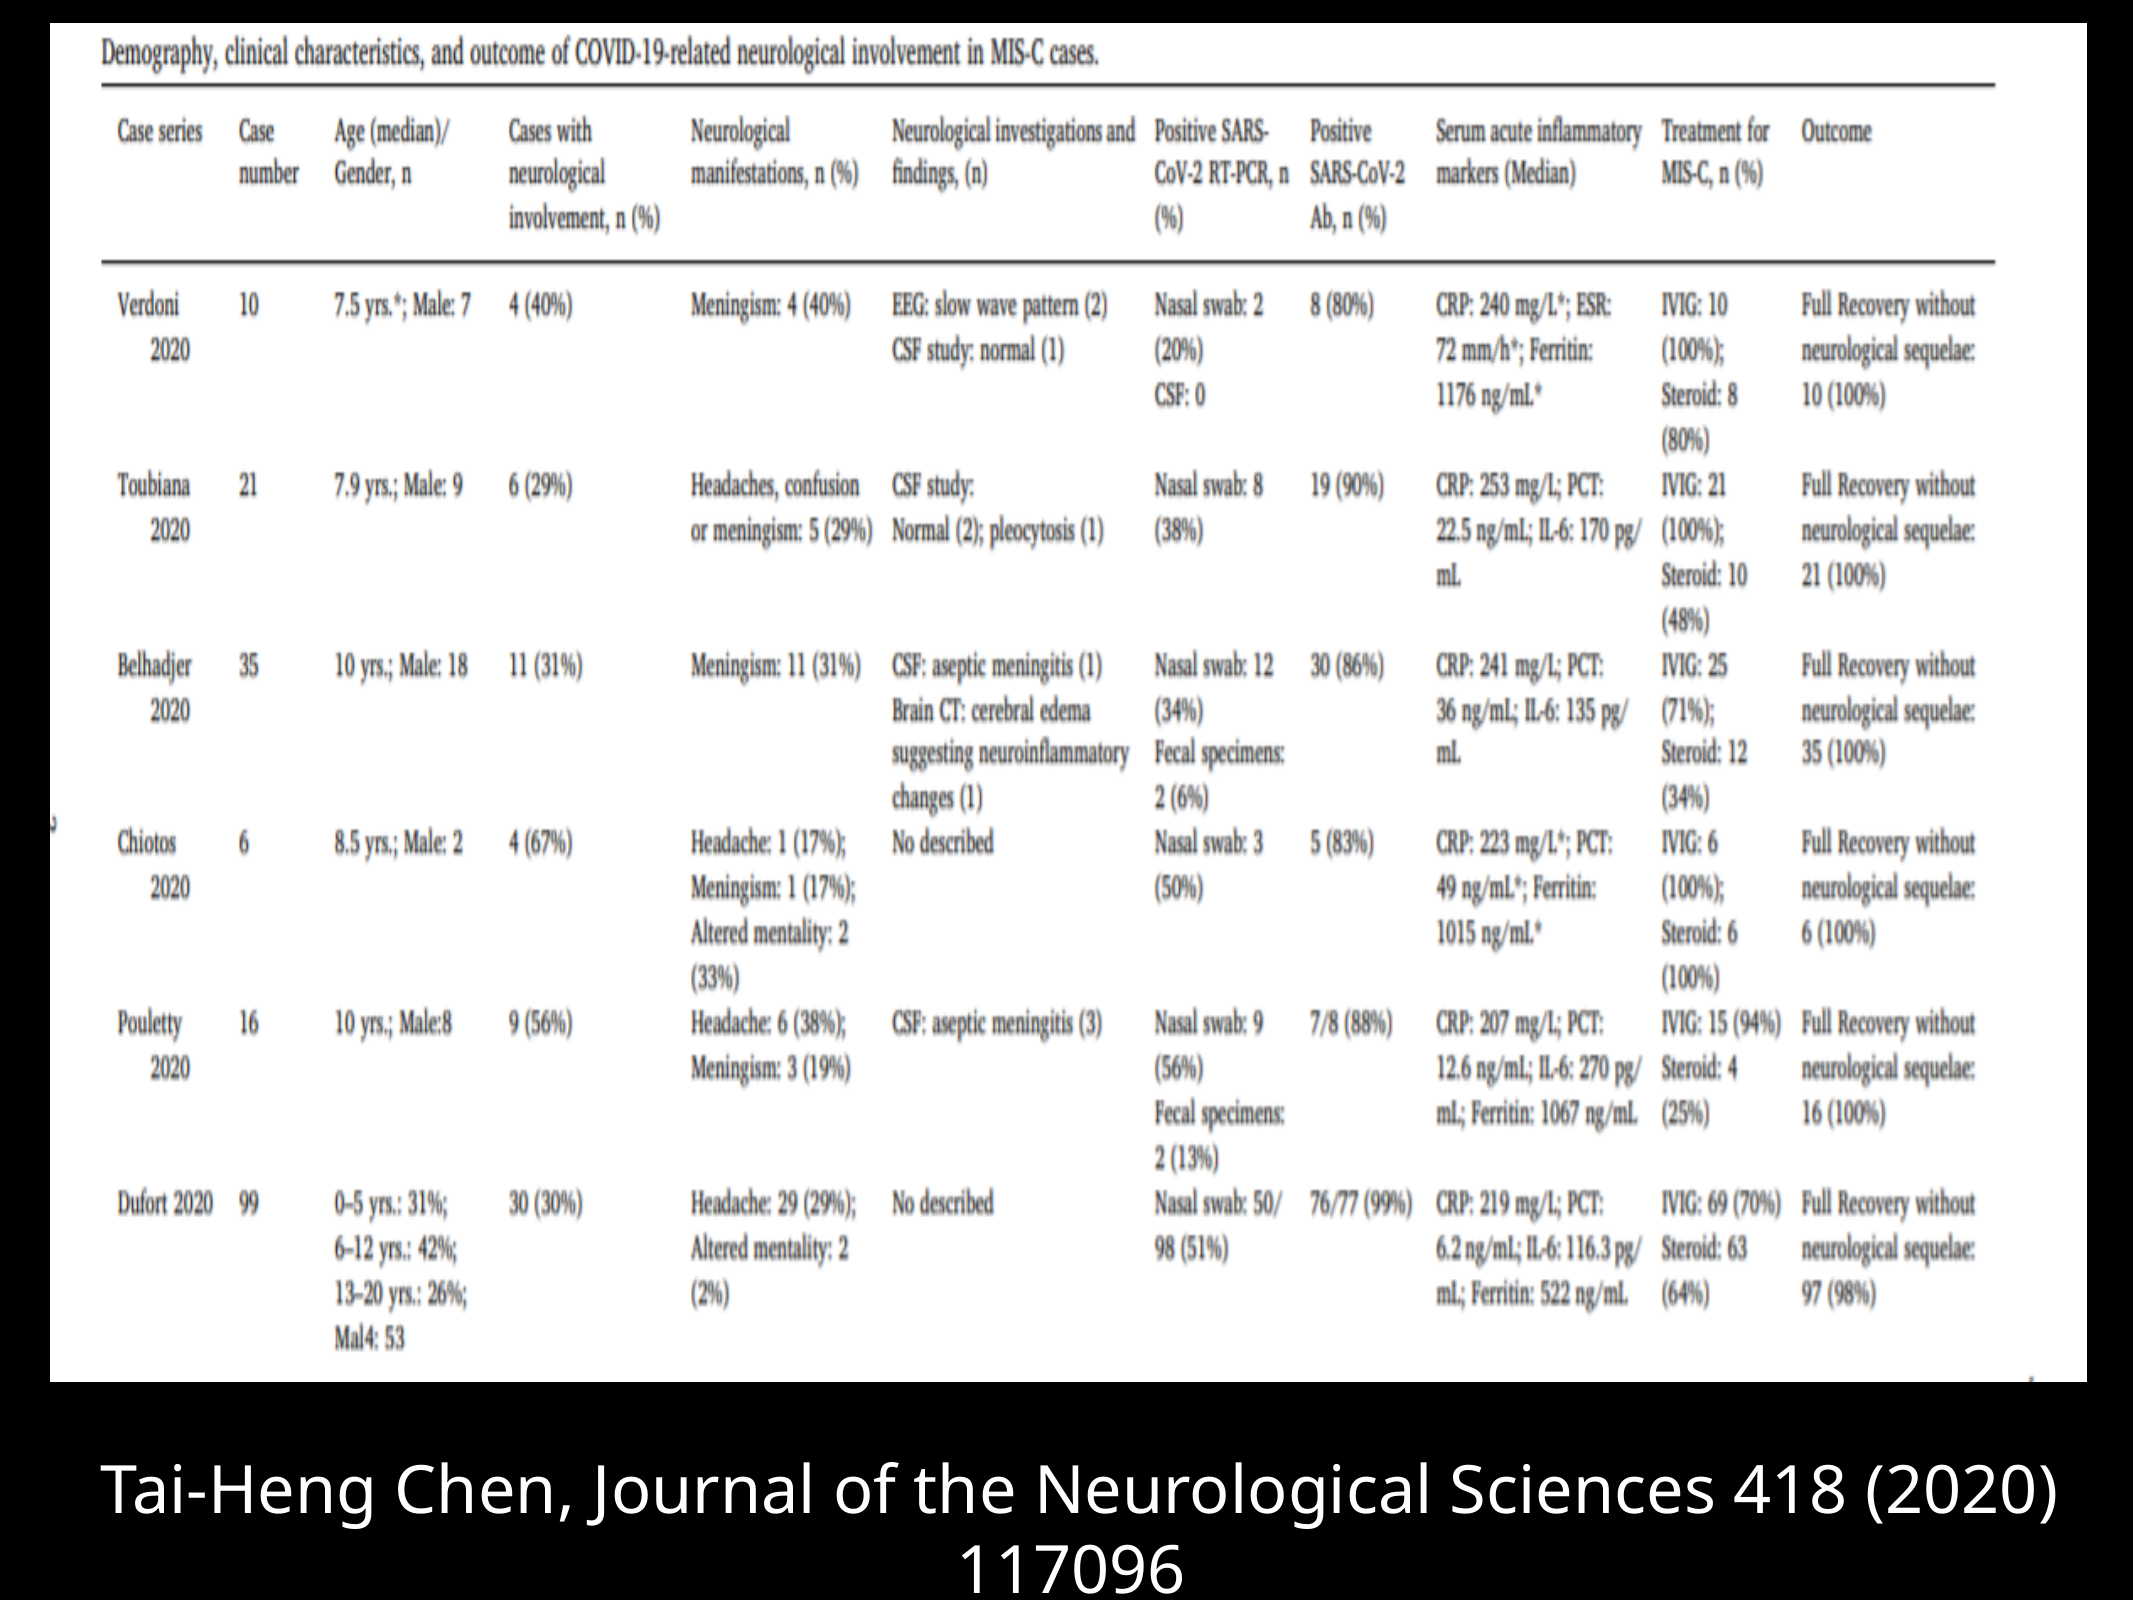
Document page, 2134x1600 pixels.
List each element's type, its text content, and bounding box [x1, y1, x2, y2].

text_box Tai-Heng Chen, Journal of the Neurological Sciences 418 (2020) 117096 [49, 1439, 2111, 1600]
picture [49, 23, 2088, 1382]
